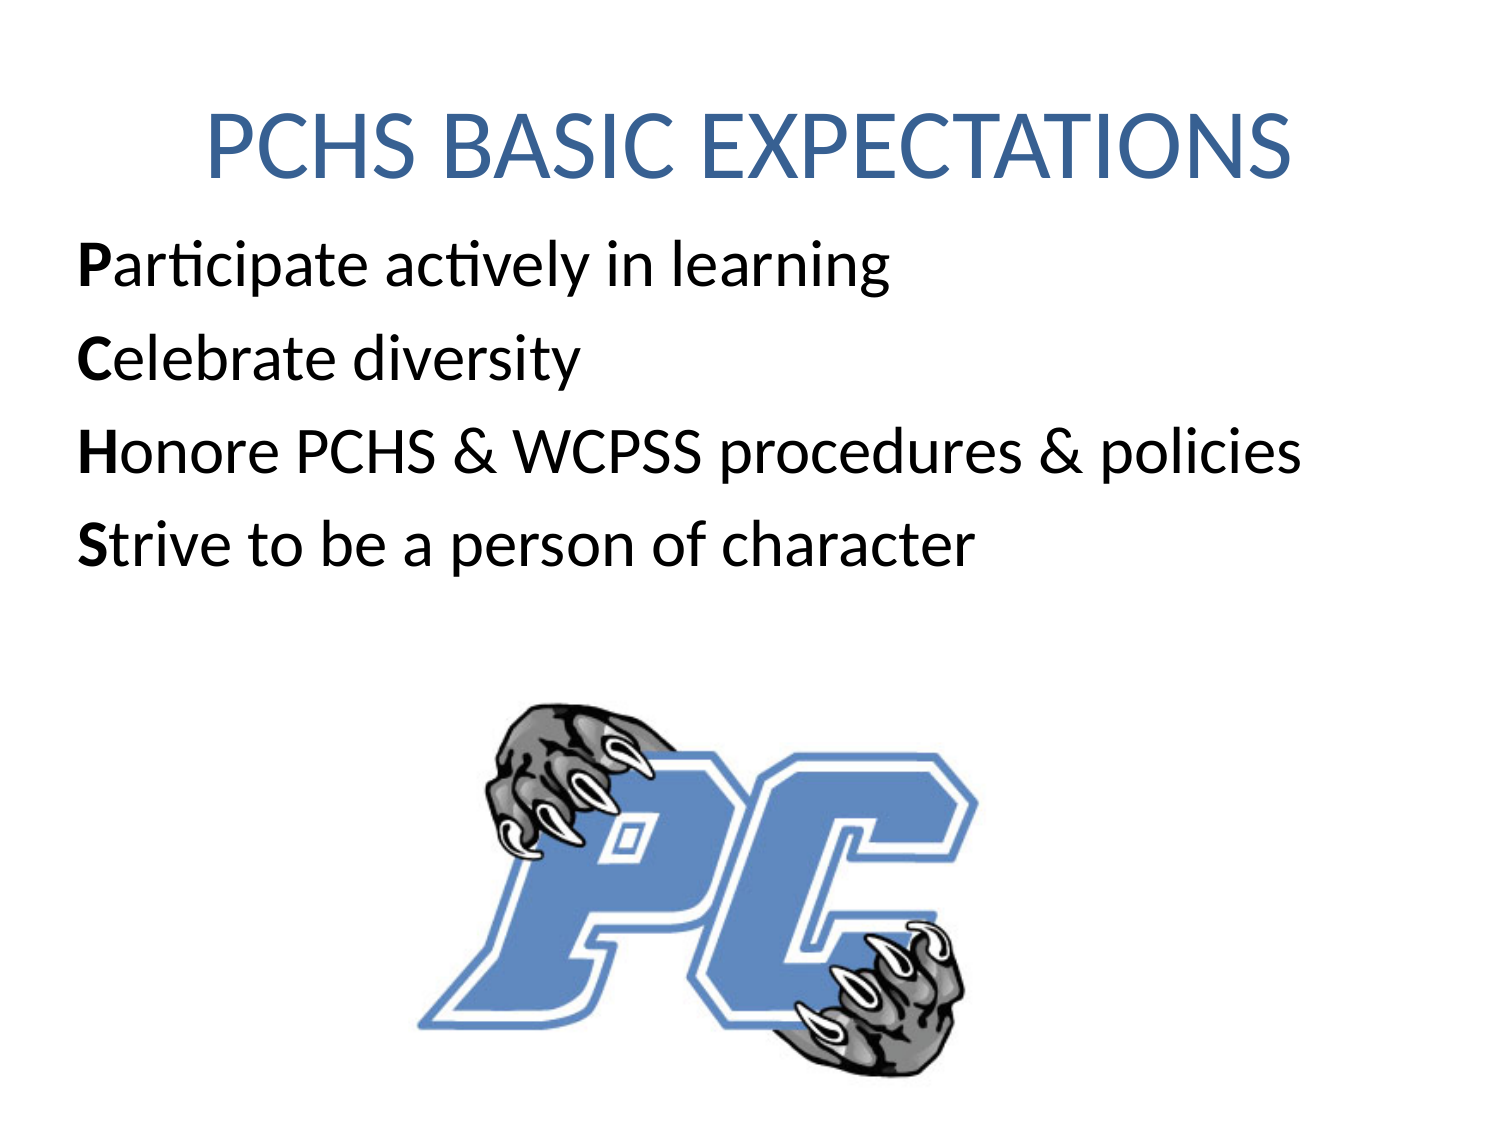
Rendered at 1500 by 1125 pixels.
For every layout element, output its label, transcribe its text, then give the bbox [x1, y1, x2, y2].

list Participate actively in learning Celebrate diversity Honore PCHS & WCPSS procedures & policies Strive to be a person of character [62, 212, 1426, 956]
title PCHS BASIC EXPECTATIONS [74, 44, 1426, 212]
picture [339, 674, 1084, 1125]
